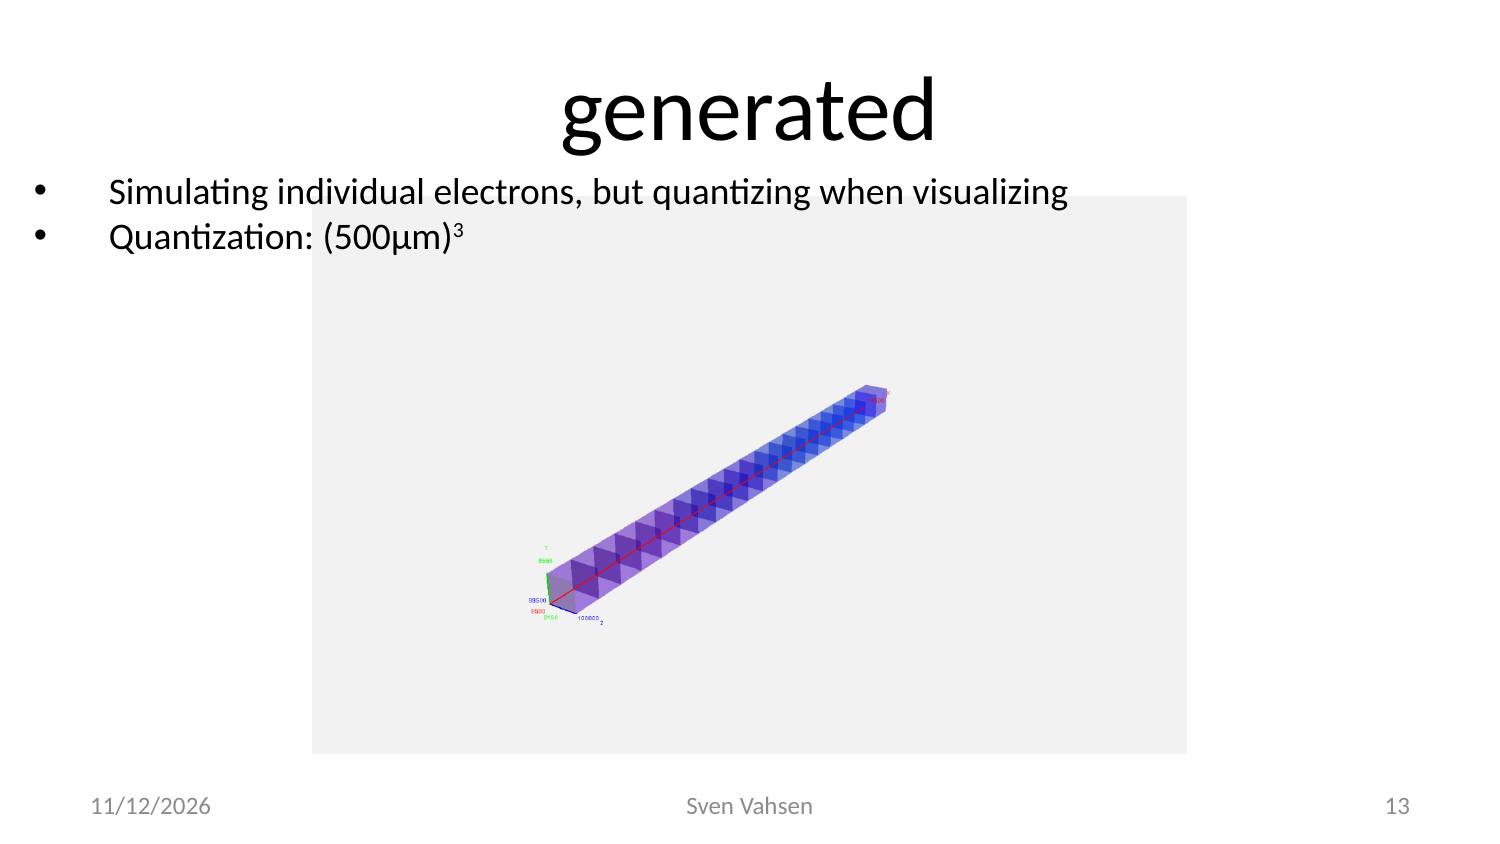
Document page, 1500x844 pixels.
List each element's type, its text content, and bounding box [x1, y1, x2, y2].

text_box Simulating individual electrons, but quantizing when visualizing Quantization: (500μm)3 [19, 159, 1085, 265]
title generated [75, 33, 1425, 175]
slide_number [75, 782, 425, 827]
slide_number 13 [1074, 782, 1425, 827]
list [312, 196, 1188, 754]
footer Sven Vahsen [512, 782, 988, 827]
